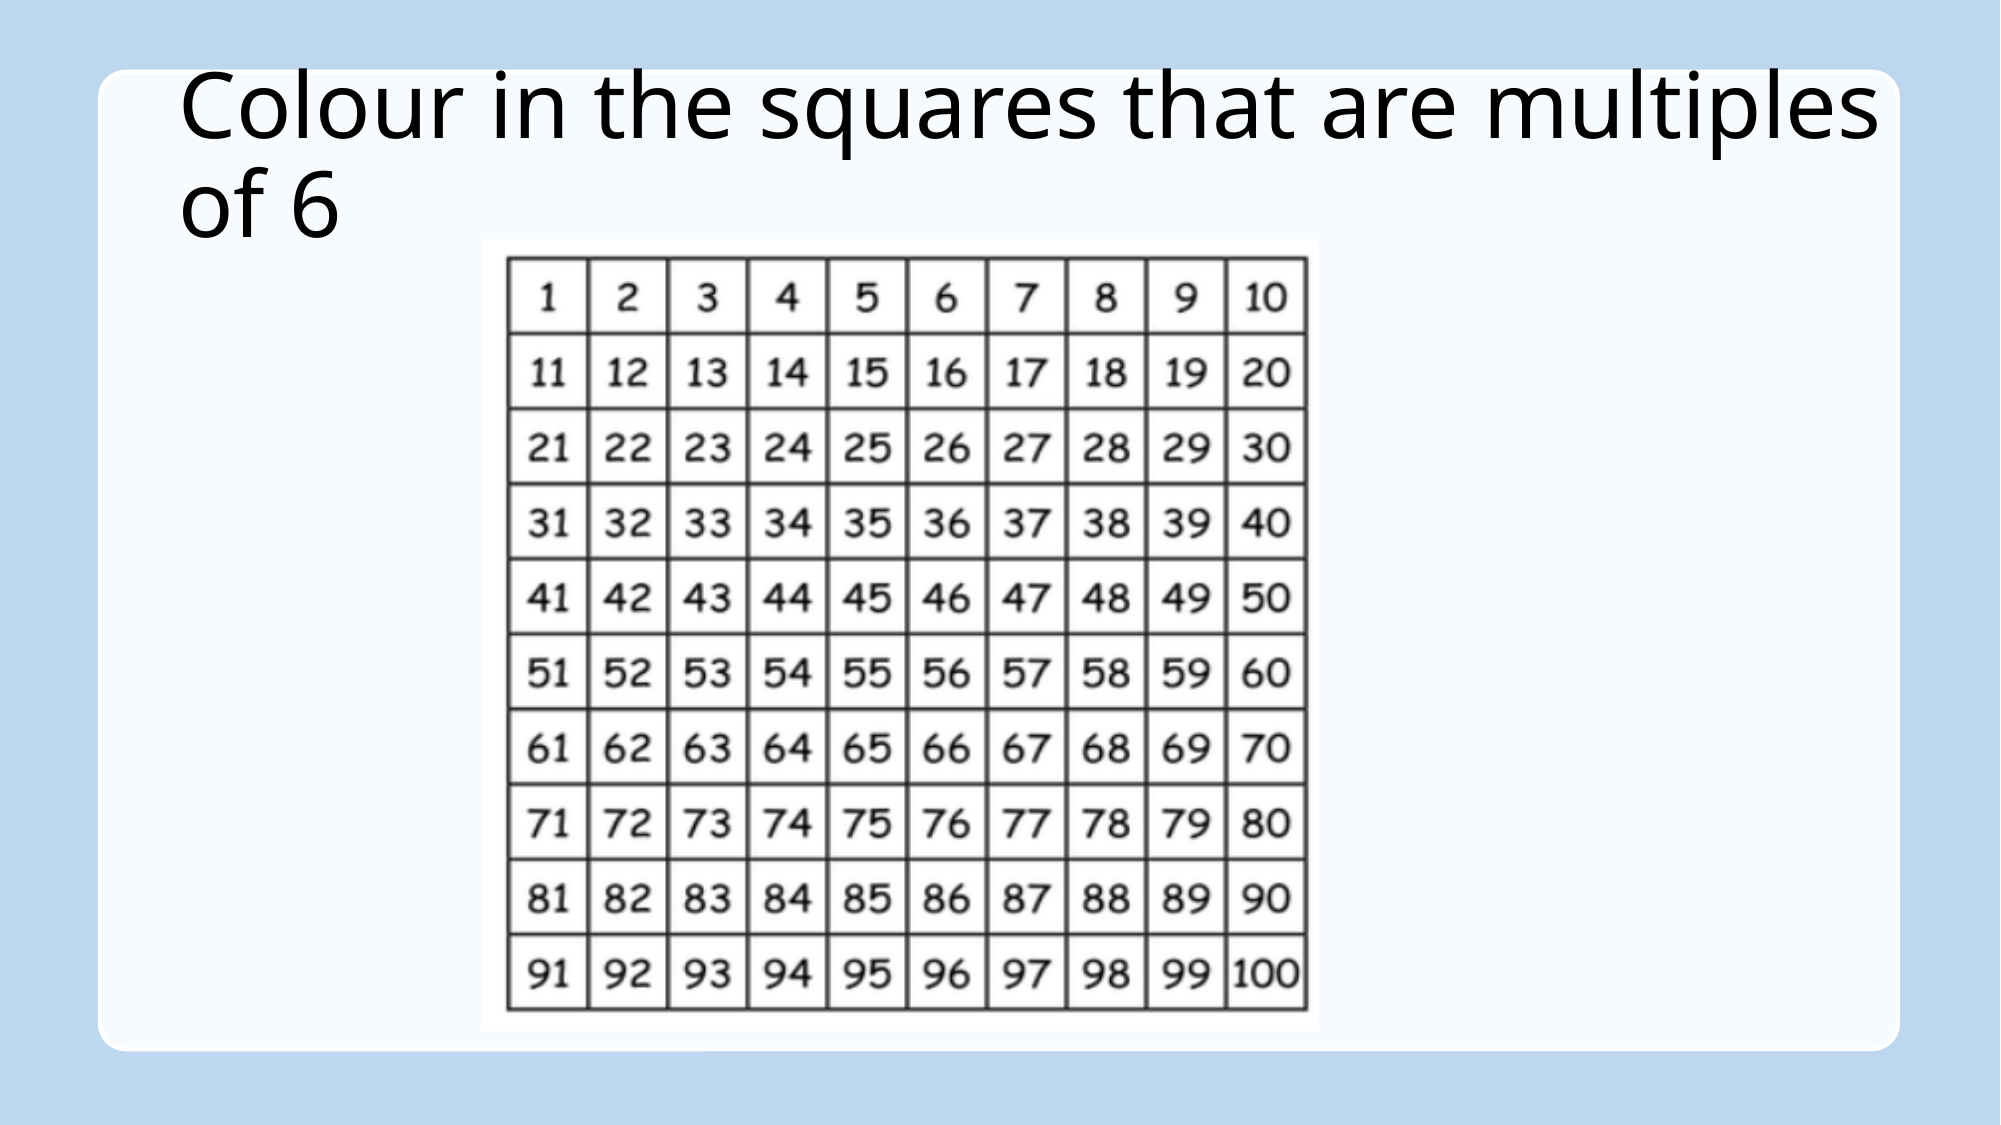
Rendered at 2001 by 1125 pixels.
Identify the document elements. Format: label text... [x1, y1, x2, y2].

title Colour in the squares that are multiples of 6 [163, 76, 1962, 240]
picture [481, 239, 1319, 1031]
